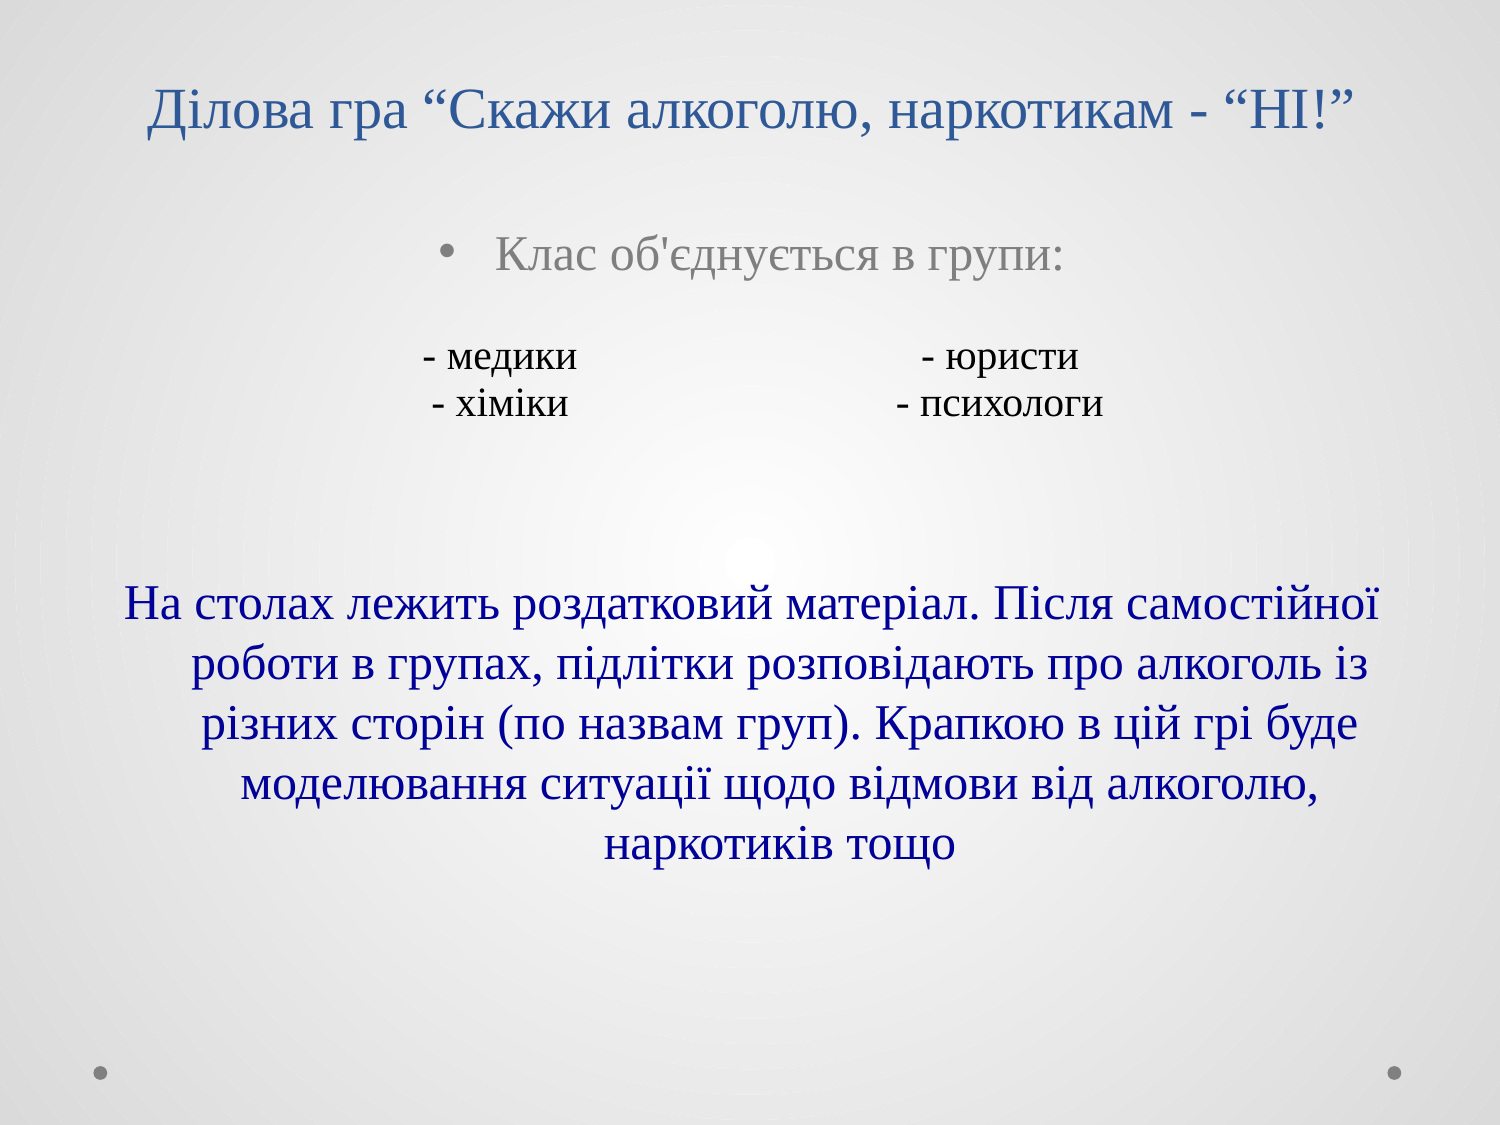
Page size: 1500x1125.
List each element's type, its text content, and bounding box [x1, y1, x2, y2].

table_header - юристи - психологи [750, 325, 1250, 490]
list Ділова гра “Скажи алкоголю, наркотикам - “НІ!” Клас об'єднується в групи: На столах лежить роздатковий матеріал. Після самостійної роботи в групах, підлітки розповідають про алкоголь із різних сторін (по назвам груп). Крапкою в цій грі буде моделювання ситуації щодо відмови від алкоголю, наркотиків тощо [76, 62, 1428, 1051]
table_header - медики - хіміки [250, 325, 750, 490]
